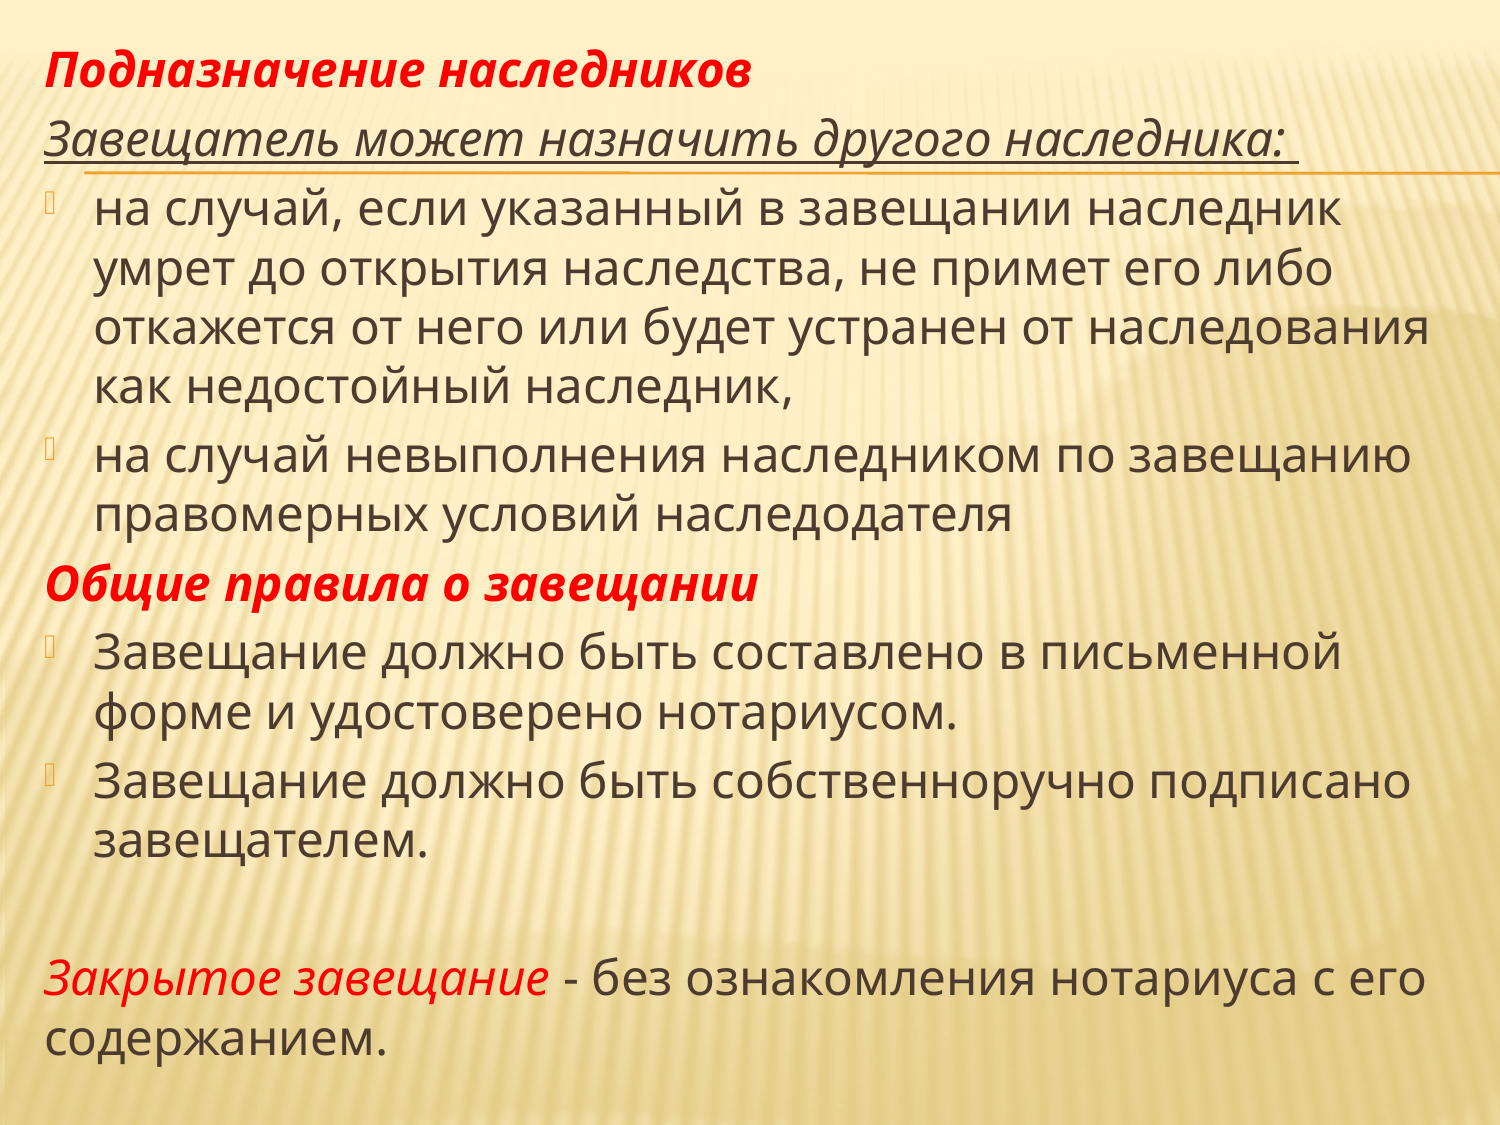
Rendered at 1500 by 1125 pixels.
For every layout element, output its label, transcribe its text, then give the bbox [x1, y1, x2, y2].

list Подназначение наследников Завещатель может назначить другого наследника: на случай, если указанный в завещании наследник умрет до открытия наследства, не примет его либо откажется от него или будет устранен от наследования как недостойный наследник, на случай невыполнения наследником по завещанию правомерных условий наследодателя Общие правила о завещании Завещание должно быть составлено в письменной форме и удостоверено нотариусом. Завещание должно быть собственноручно подписано завещателем. Закрытое завещание - без ознакомления нотариуса с его содержанием. [29, 30, 1475, 1083]
